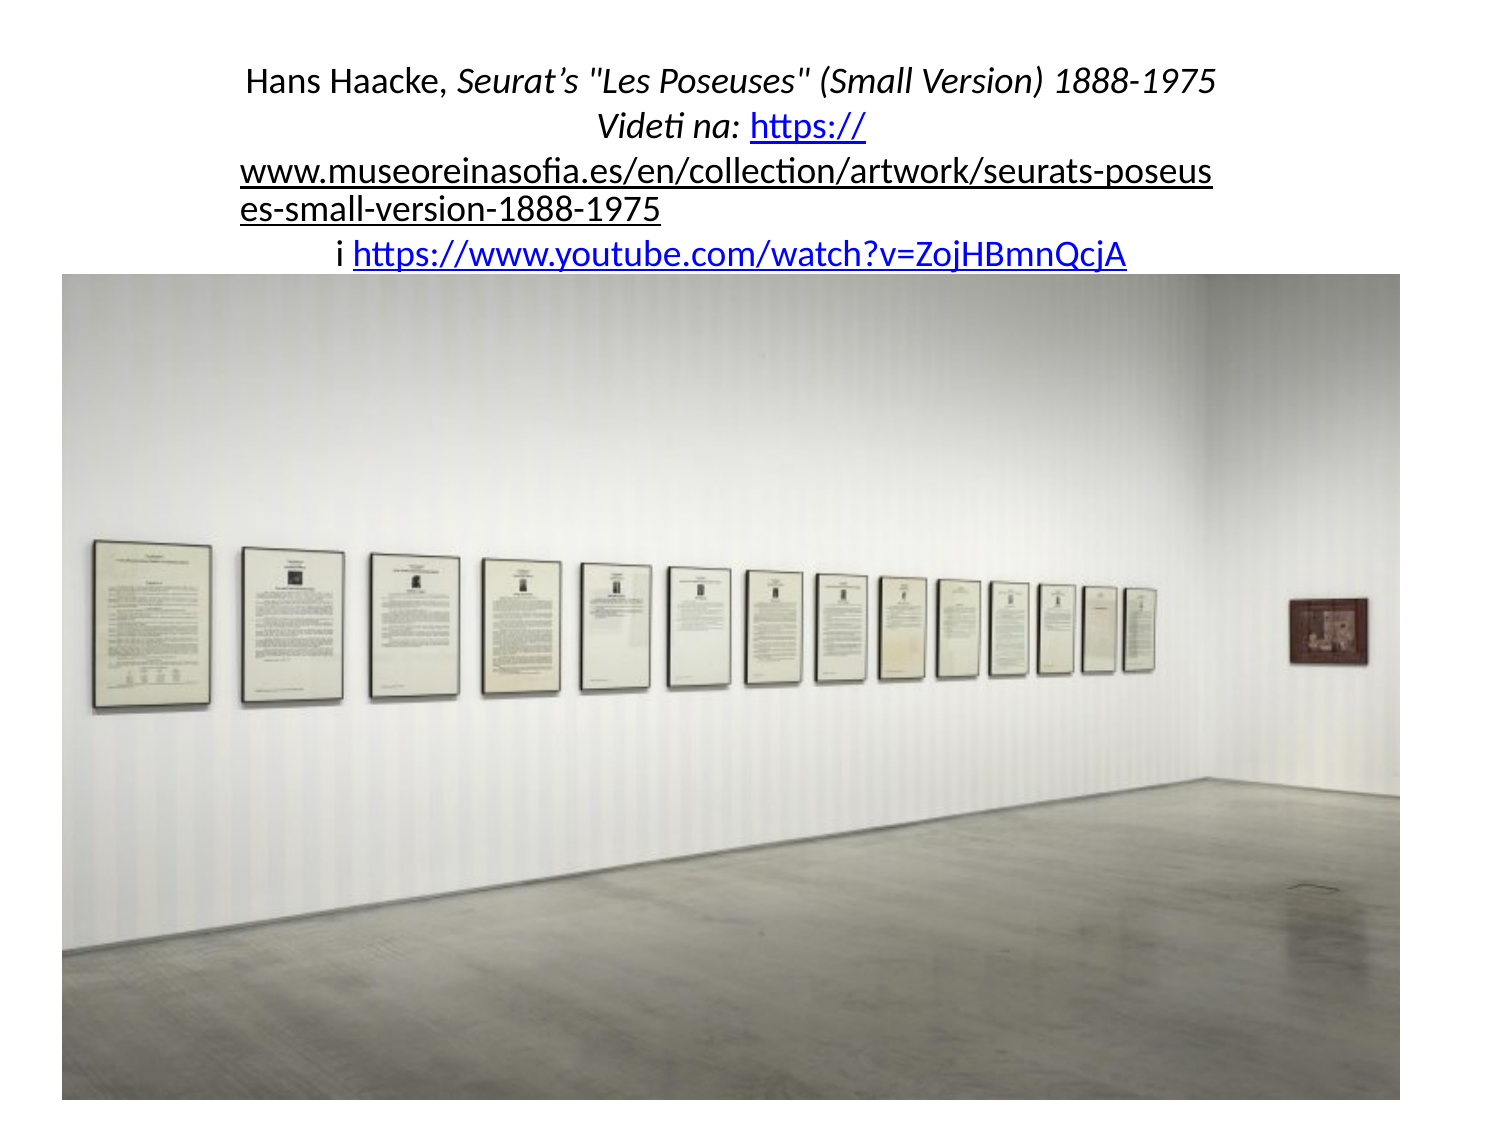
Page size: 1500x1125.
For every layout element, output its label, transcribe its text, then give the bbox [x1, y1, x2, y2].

picture [62, 273, 1401, 1101]
text_box Hans Haacke, Seurat’s "Les Poseuses" (Small Version) 1888-1975 Videti na: https://www.museoreinasofia.es/en/collection/artwork/seurats-poseuses-small-version-1888-1975 i https://www.youtube.com/watch?v=ZojHBmnQcjA [225, 48, 1238, 244]
